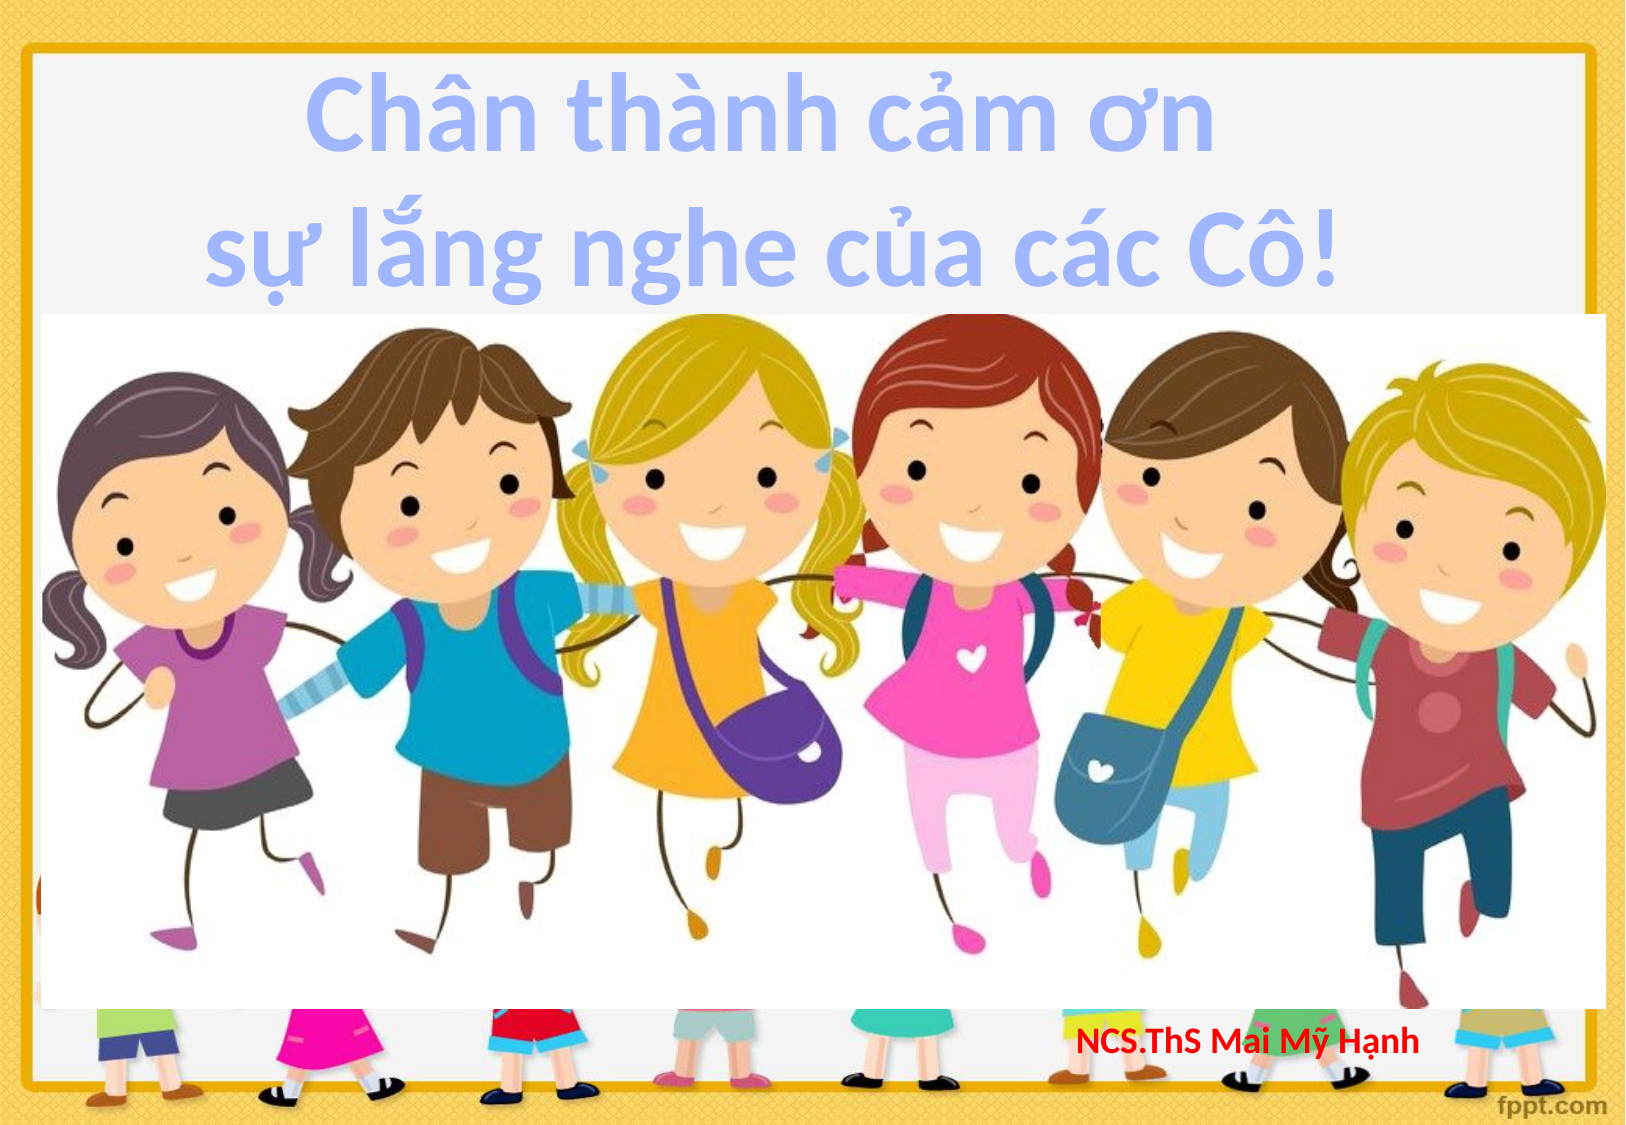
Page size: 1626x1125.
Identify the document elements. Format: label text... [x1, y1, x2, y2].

text_box NCS.ThS Mai Mỹ Hạnh [1061, 1008, 1611, 1069]
picture [0, 0, 1626, 1125]
text_box Chân thành cảm ơn sự lắng nghe của các Cô! [188, 31, 1360, 314]
